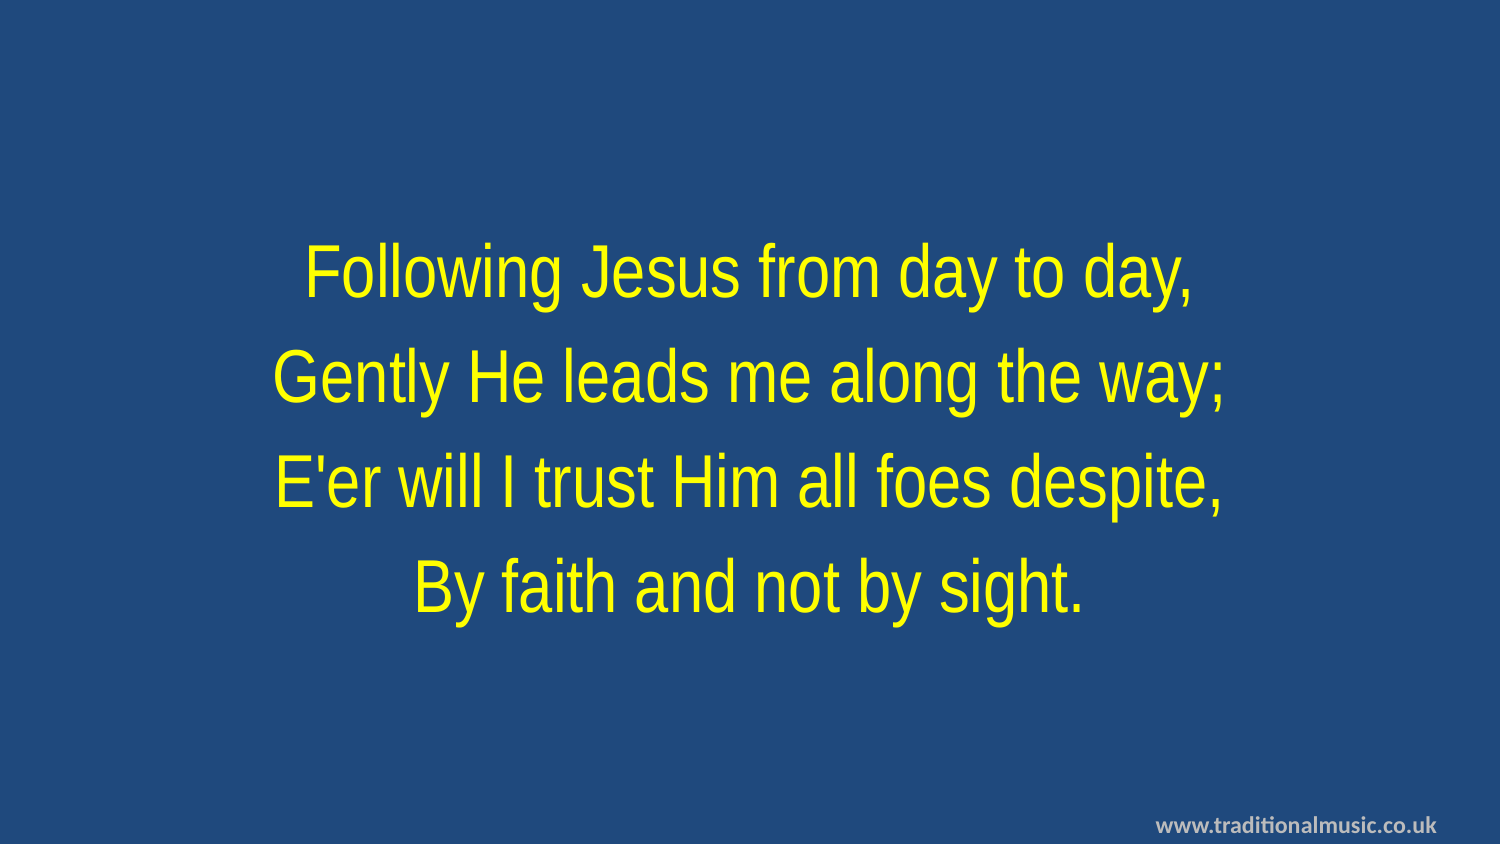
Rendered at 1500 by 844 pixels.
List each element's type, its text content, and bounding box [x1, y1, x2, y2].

list Following Jesus from day to day, Gently He leads me along the way; E'er will I trust Him all foes despite, By faith and not by sight. [0, 0, 1500, 844]
